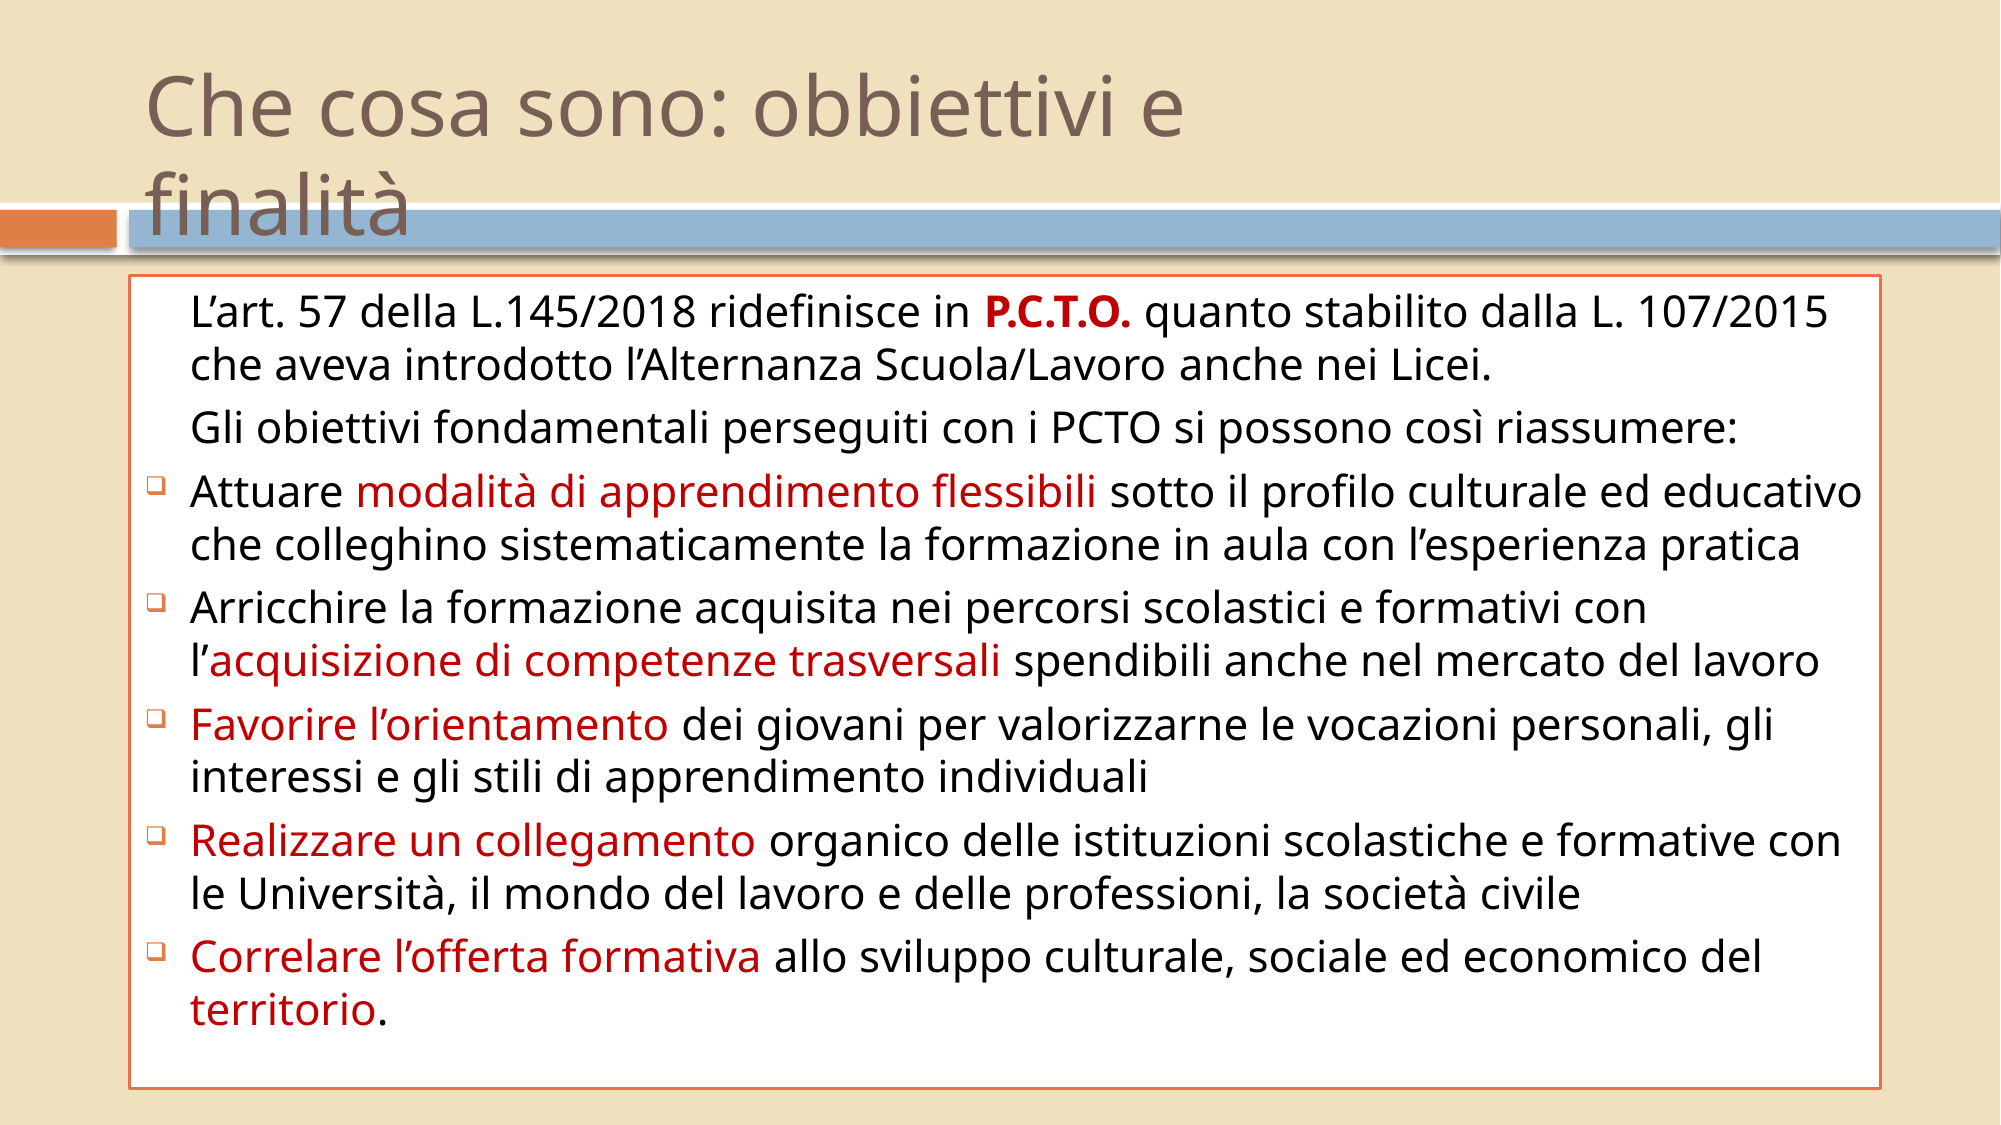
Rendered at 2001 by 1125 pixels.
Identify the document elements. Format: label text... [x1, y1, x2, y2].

list L’art. 57 della L.145/2018 ridefinisce in P.C.T.O. quanto stabilito dalla L. 107/2015 che aveva introdotto l’Alternanza Scuola/Lavoro anche nei Licei. Gli obiettivi fondamentali perseguiti con i PCTO si possono così riassumere: Attuare modalità di apprendimento flessibili sotto il profilo culturale ed educativo che colleghino sistematicamente la formazione in aula con l’esperienza pratica Arricchire la formazione acquisita nei percorsi scolastici e formativi con l’acquisizione di competenze trasversali spendibili anche nel mercato del lavoro Favorire l’orientamento dei giovani per valorizzarne le vocazioni personali, gli interessi e gli stili di apprendimento individuali Realizzare un collegamento organico delle istituzioni scolastiche e formative con le Università, il mondo del lavoro e delle professioni, la società civile Correlare l’offerta formativa allo sviluppo culturale, sociale ed economico del territorio. [128, 274, 1882, 1090]
title Che cosa sono: obbiettivi e finalità [129, 101, 1476, 204]
